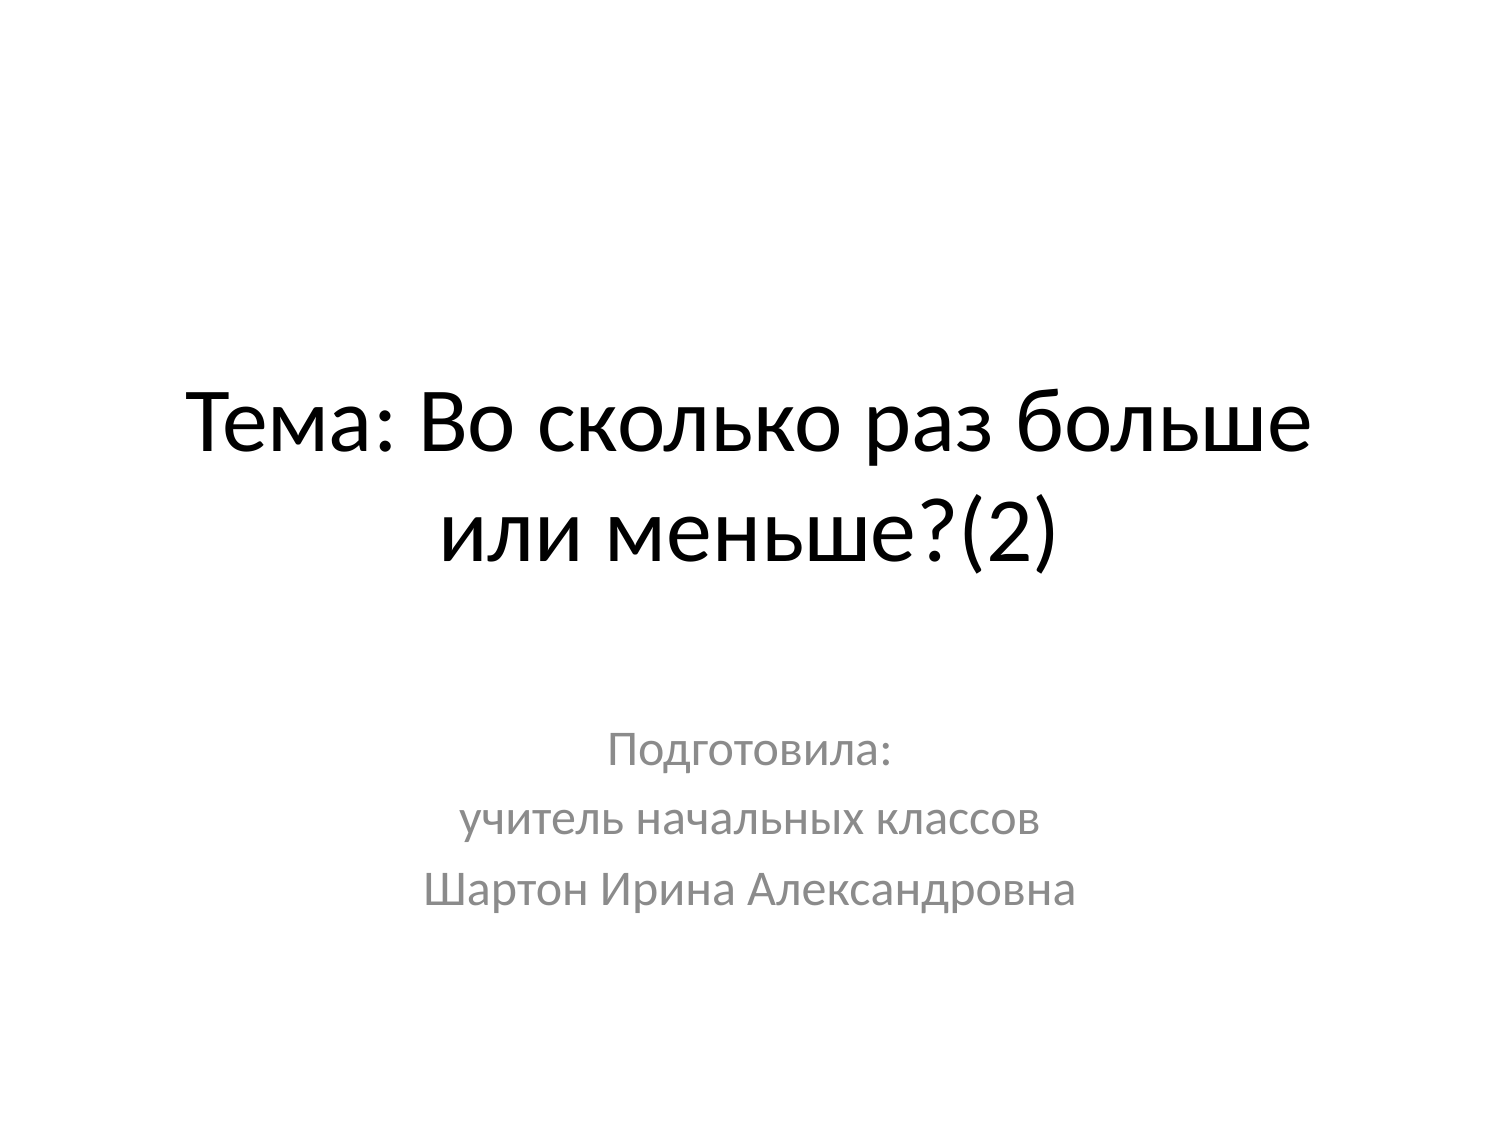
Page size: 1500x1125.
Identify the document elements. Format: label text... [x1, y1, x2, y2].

subtitle Подготовила: учитель начальных классов Шартон Ирина Александровна [225, 637, 1275, 925]
title Тема: Во сколько раз больше или меньше?(2) [112, 349, 1388, 591]
